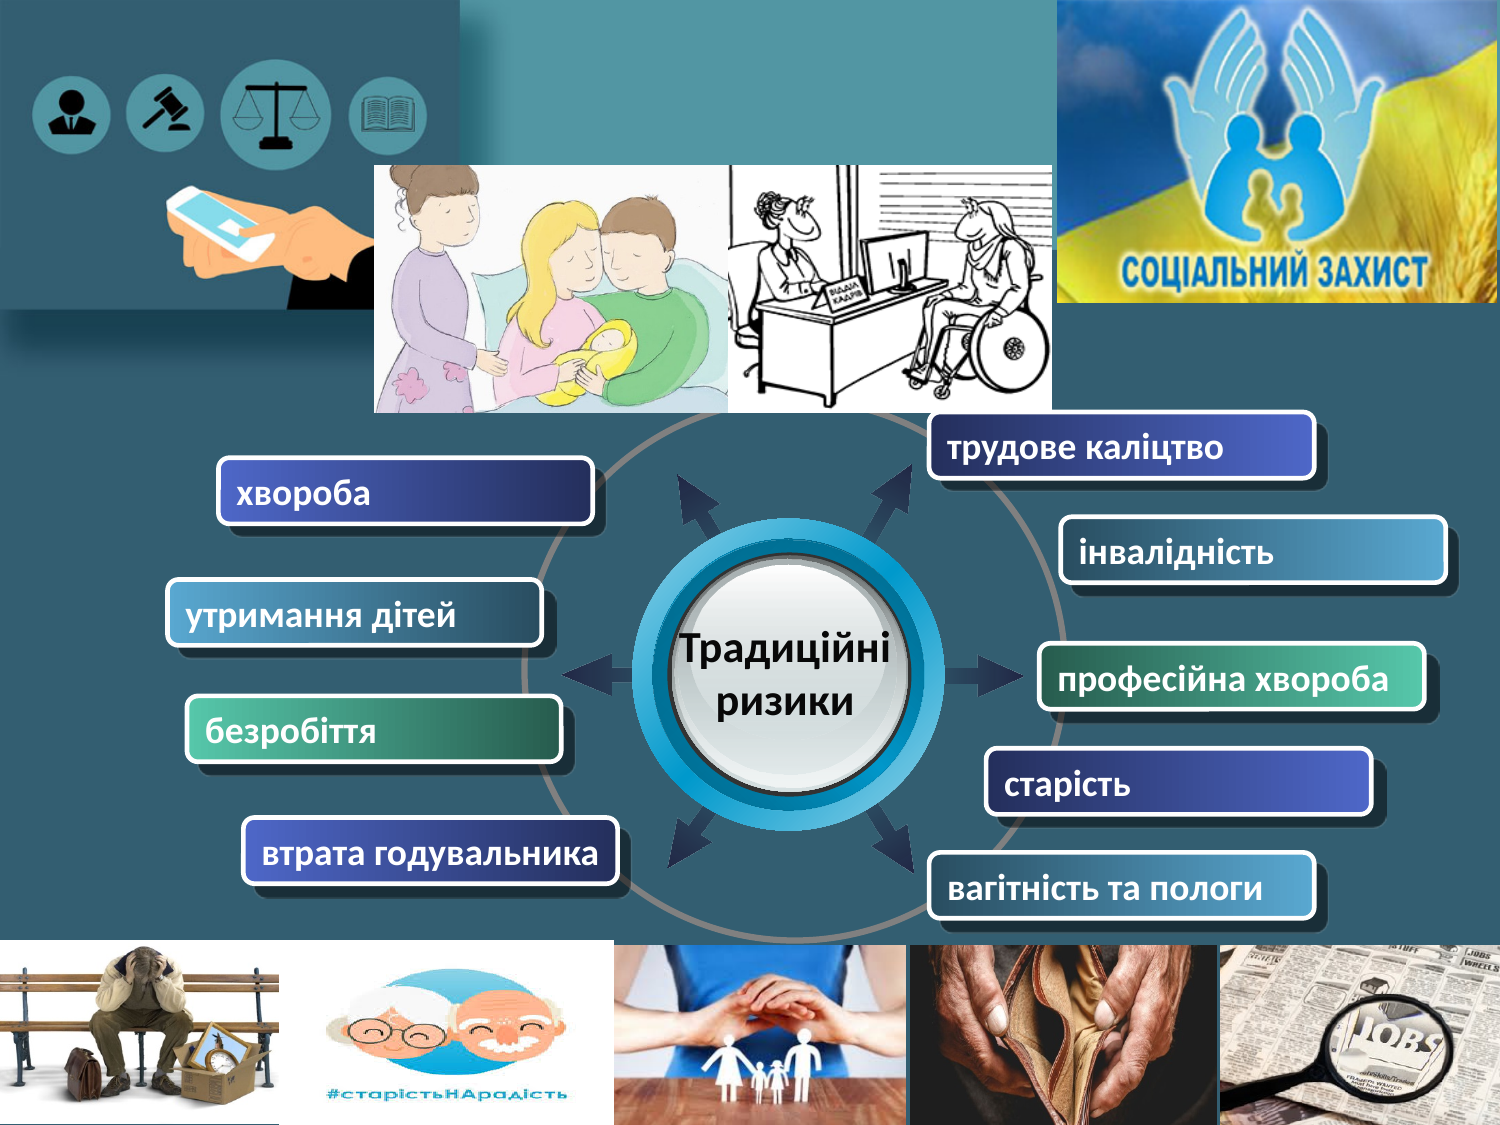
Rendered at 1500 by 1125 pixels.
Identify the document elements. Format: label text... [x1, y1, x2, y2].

text_box старість [986, 748, 1372, 815]
text_box хвороба [218, 457, 593, 524]
text_box утримання дітей [167, 579, 542, 646]
text_box [524, 421, 1064, 941]
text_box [632, 518, 945, 831]
text_box безробіття [186, 695, 562, 762]
text_box вагітність та пологи [929, 852, 1315, 919]
text_box професійна хвороба [1039, 643, 1425, 710]
text_box втрата годувальника [243, 817, 618, 884]
text_box інвалідність [1060, 516, 1446, 583]
picture [0, 0, 1500, 1125]
text_box трудове каліцтво [929, 411, 1315, 479]
